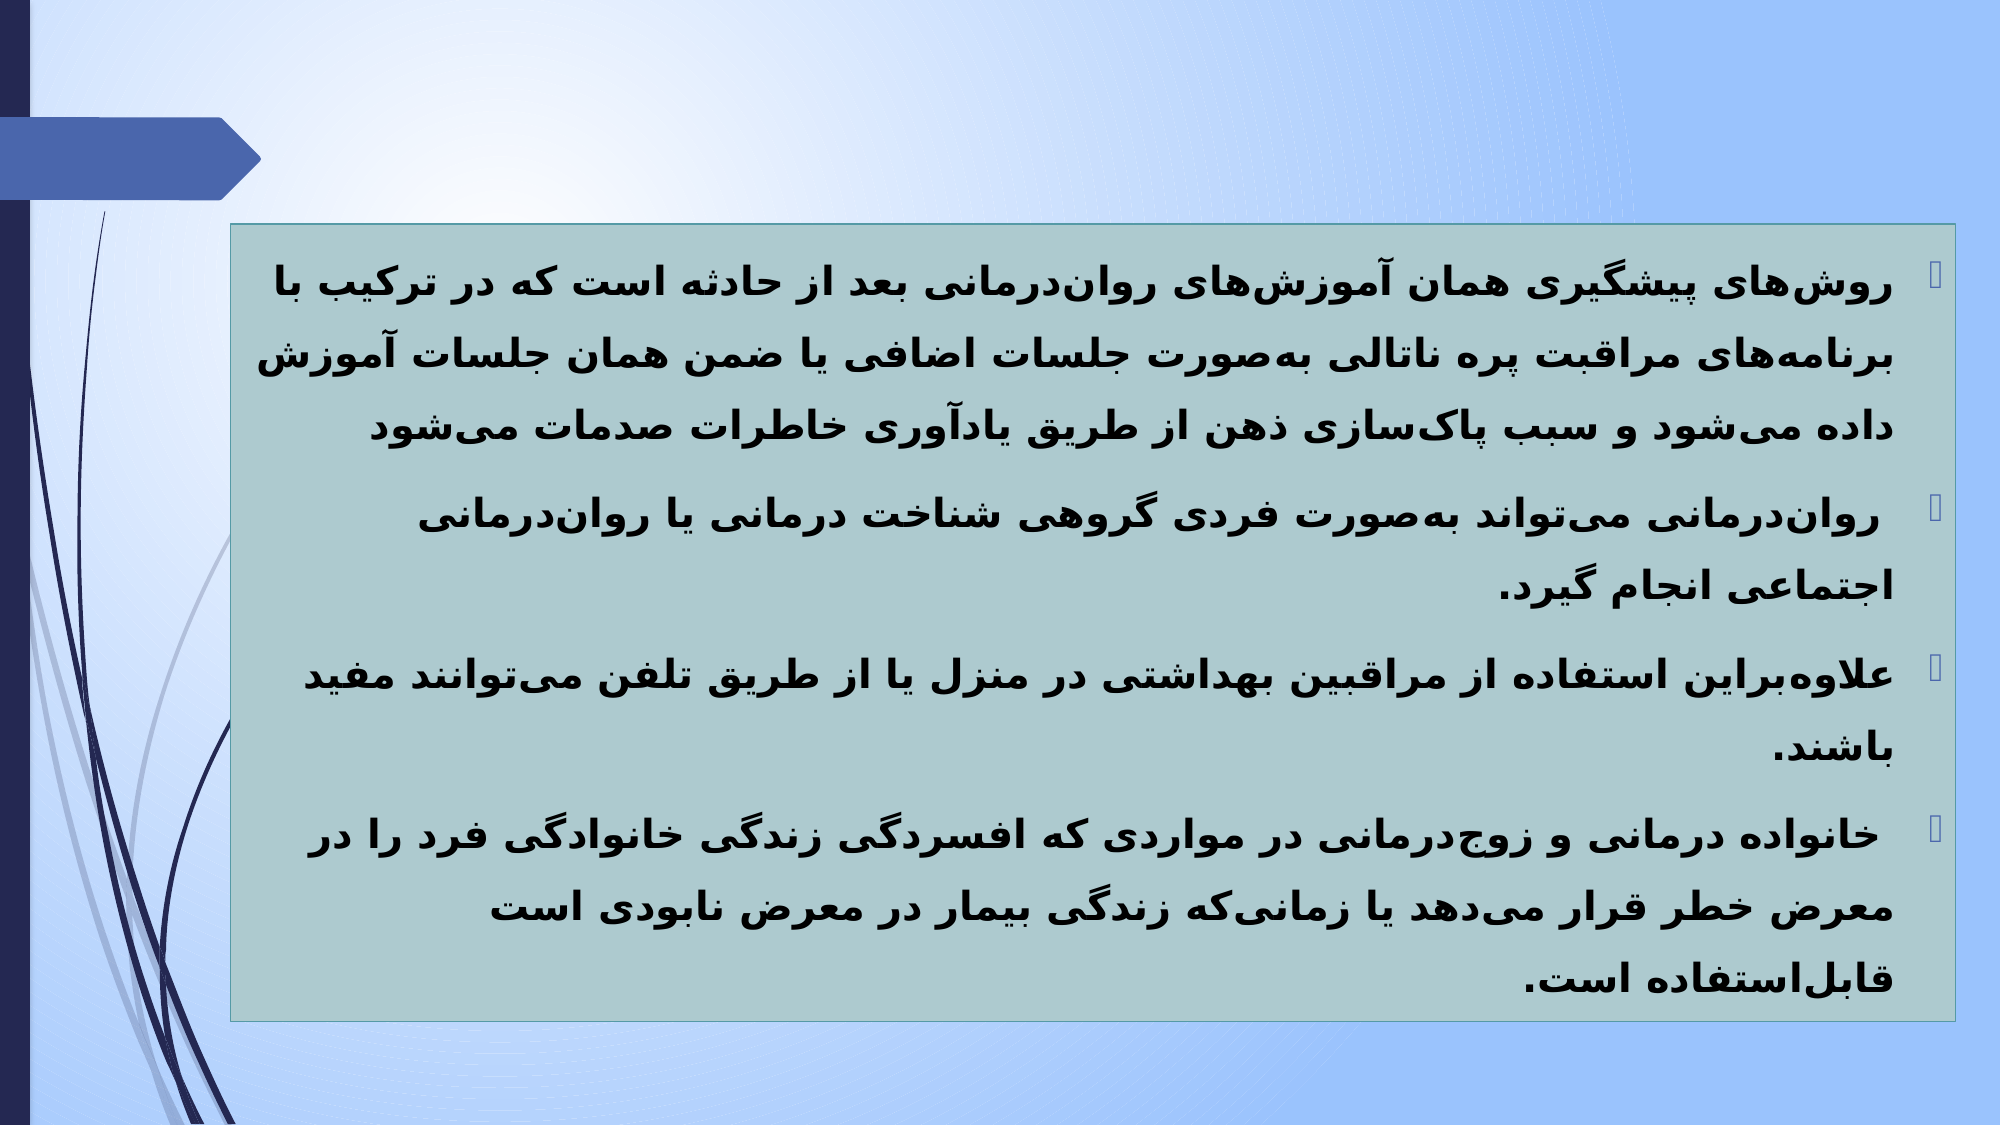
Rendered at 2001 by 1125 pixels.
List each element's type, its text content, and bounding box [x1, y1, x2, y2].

list روش‌های پیشگیری همان آموزش‌های روان‌درمانی بعد از حادثه است که در ترکیب با برنامه‌های مراقبت پره ناتالی به‌صورت جلسات اضافی یا ضمن همان جلسات آموزش داده می‌شود و سبب پاک‌سازی ذهن از طریق یادآوری خاطرات صدمات می‌شود روان‌درمانی می‌تواند به‌صورت فردی گروهی شناخت درمانی یا روان‌درمانی اجتماعی انجام گیرد. علاوه‌براین استفاده از مراقبین بهداشتی در منزل یا از طریق تلفن می‌توانند مفید باشند. خانواده درمانی و زوج‌درمانی در مواردی که افسردگی زندگی خانوادگی فرد را در معرض خطر قرار می‌دهد یا زمانی‌که زندگی بیمار در معرض نابودی است قابل‌استفاده است. [230, 223, 1956, 1022]
